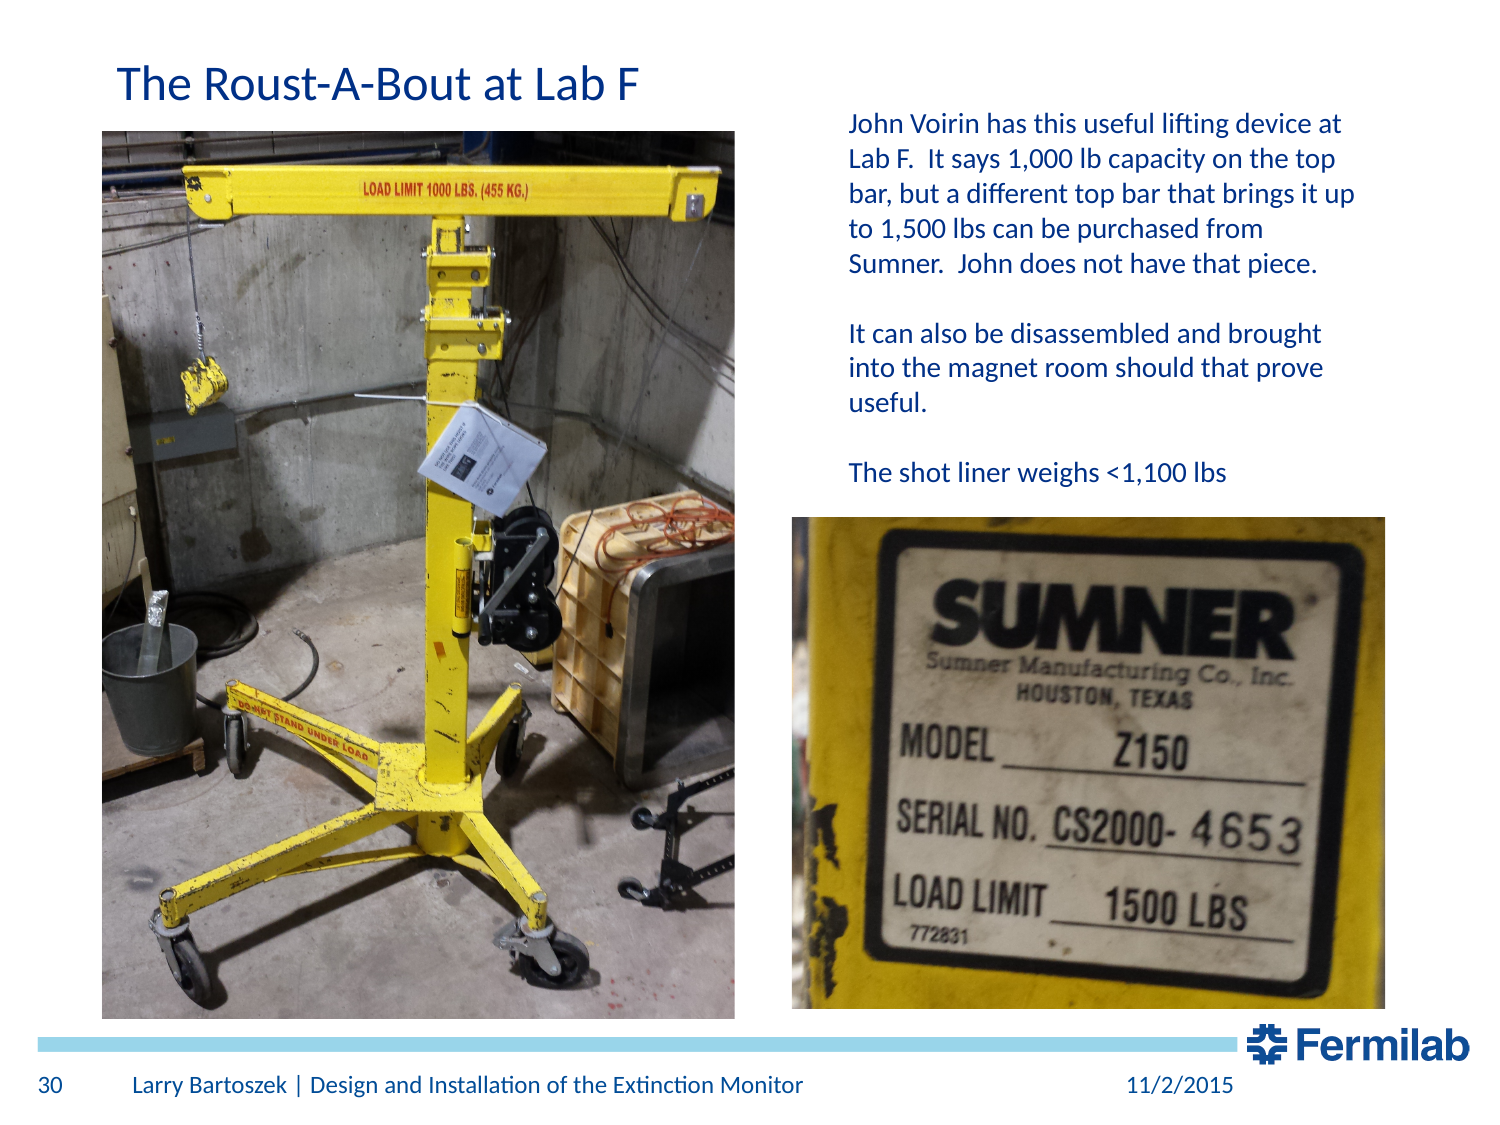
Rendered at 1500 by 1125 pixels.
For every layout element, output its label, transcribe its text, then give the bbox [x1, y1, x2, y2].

text_box The Roust-A-Bout at Lab F [101, 43, 763, 119]
text_box John Voirin has this useful lifting device at Lab F. It says 1,000 lb capacity on the top bar, but a different top bar that brings it up to 1,500 lbs can be purchased from Sumner. John does not have that piece. It can also be disassembled and brought into the magnet room should that prove useful. The shot liner weighs <1,100 lbs [833, 96, 1375, 497]
slide_number 30 [37, 1068, 111, 1109]
picture [0, 0, 1500, 1125]
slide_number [1058, 1068, 1235, 1109]
footer Larry Bartoszek | Design and Installation of the Extinction Monitor [132, 1068, 1014, 1109]
